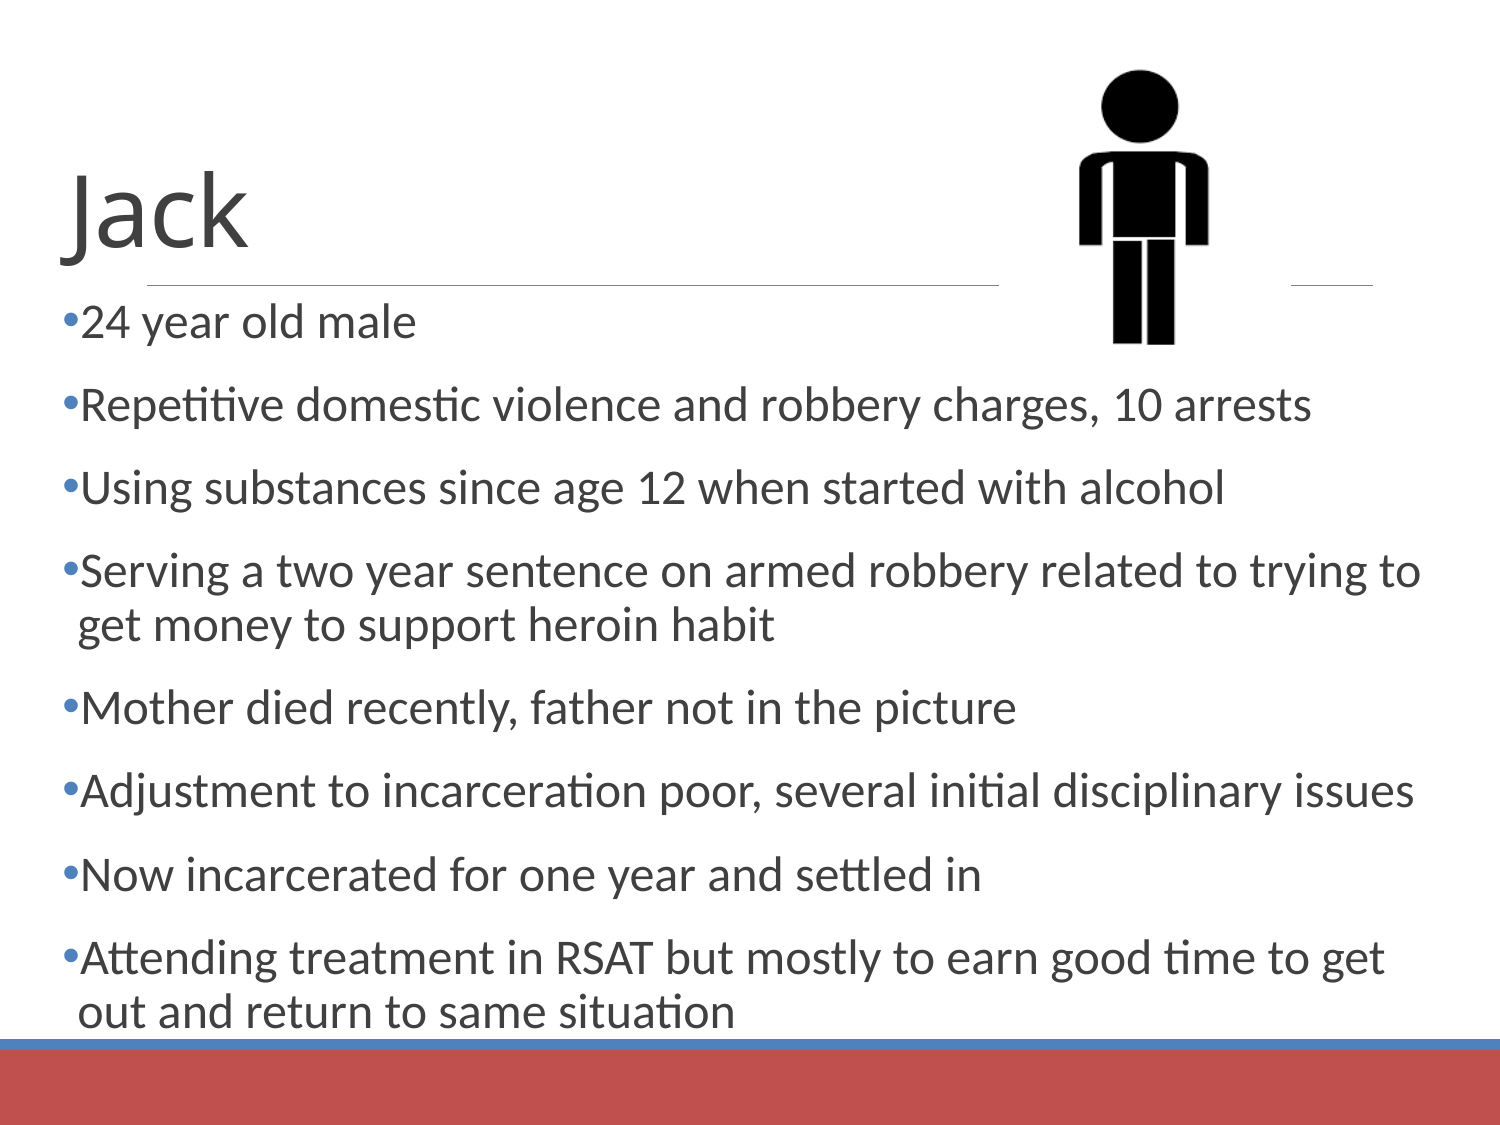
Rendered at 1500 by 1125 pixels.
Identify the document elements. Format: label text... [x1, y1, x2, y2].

list 24 year old male Repetitive domestic violence and robbery charges, 10 arrests Using substances since age 12 when started with alcohol Serving a two year sentence on armed robbery related to trying to get money to support heroin habit Mother died recently, father not in the picture Adjustment to incarceration poor, several initial disciplinary issues Now incarcerated for one year and settled in Attending treatment in RSAT but mostly to earn good time to get out and return to same situation [62, 287, 1438, 948]
picture [999, 61, 1292, 354]
title Jack [53, 37, 1291, 276]
